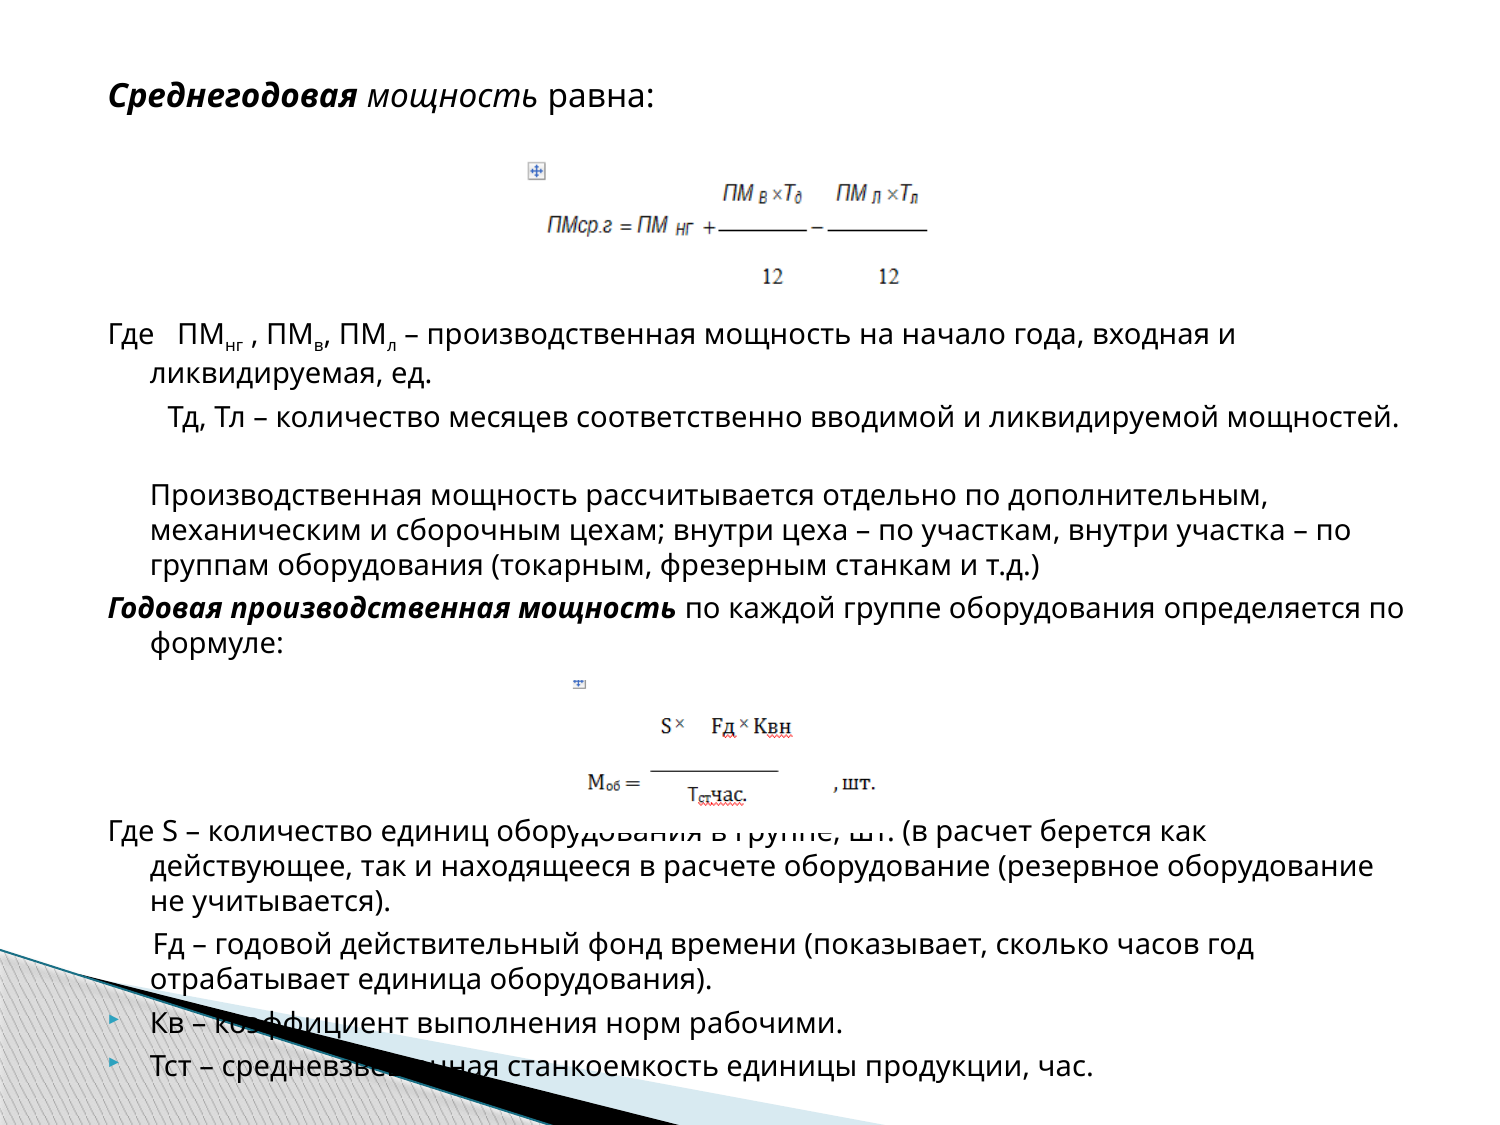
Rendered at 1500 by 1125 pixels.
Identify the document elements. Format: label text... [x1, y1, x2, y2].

picture [572, 680, 900, 833]
list Среднегодовая мощность равна: Где ПМнг , ПМв, ПМл – производственная мощность на начало года, входная и ликвидируемая, ед. Тд, Тл – количество месяцев соответственно вводимой и ликвидируемой мощностей. Производственная мощность рассчитывается отдельно по дополнительным, механическим и сборочным цехам; внутри цеха – по участкам, внутри участка – по группам оборудования (токарным, фрезерным станкам и т.д.) Годовая производственная мощность по каждой группе оборудования определяется по формуле: Где S – количество единиц оборудования в группе, шт. (в расчет берется как действующее, так и находящееся в расчете оборудование (резервное оборудование не учитывается). Fд – годовой действительный фонд времени (показывает, сколько часов год отрабатывает единица оборудования). Кв – коэффициент выполнения норм рабочими. Тст – средневзвешенная станкоемкость единицы продукции, час. [75, 66, 1425, 149]
picture [489, 125, 1046, 292]
